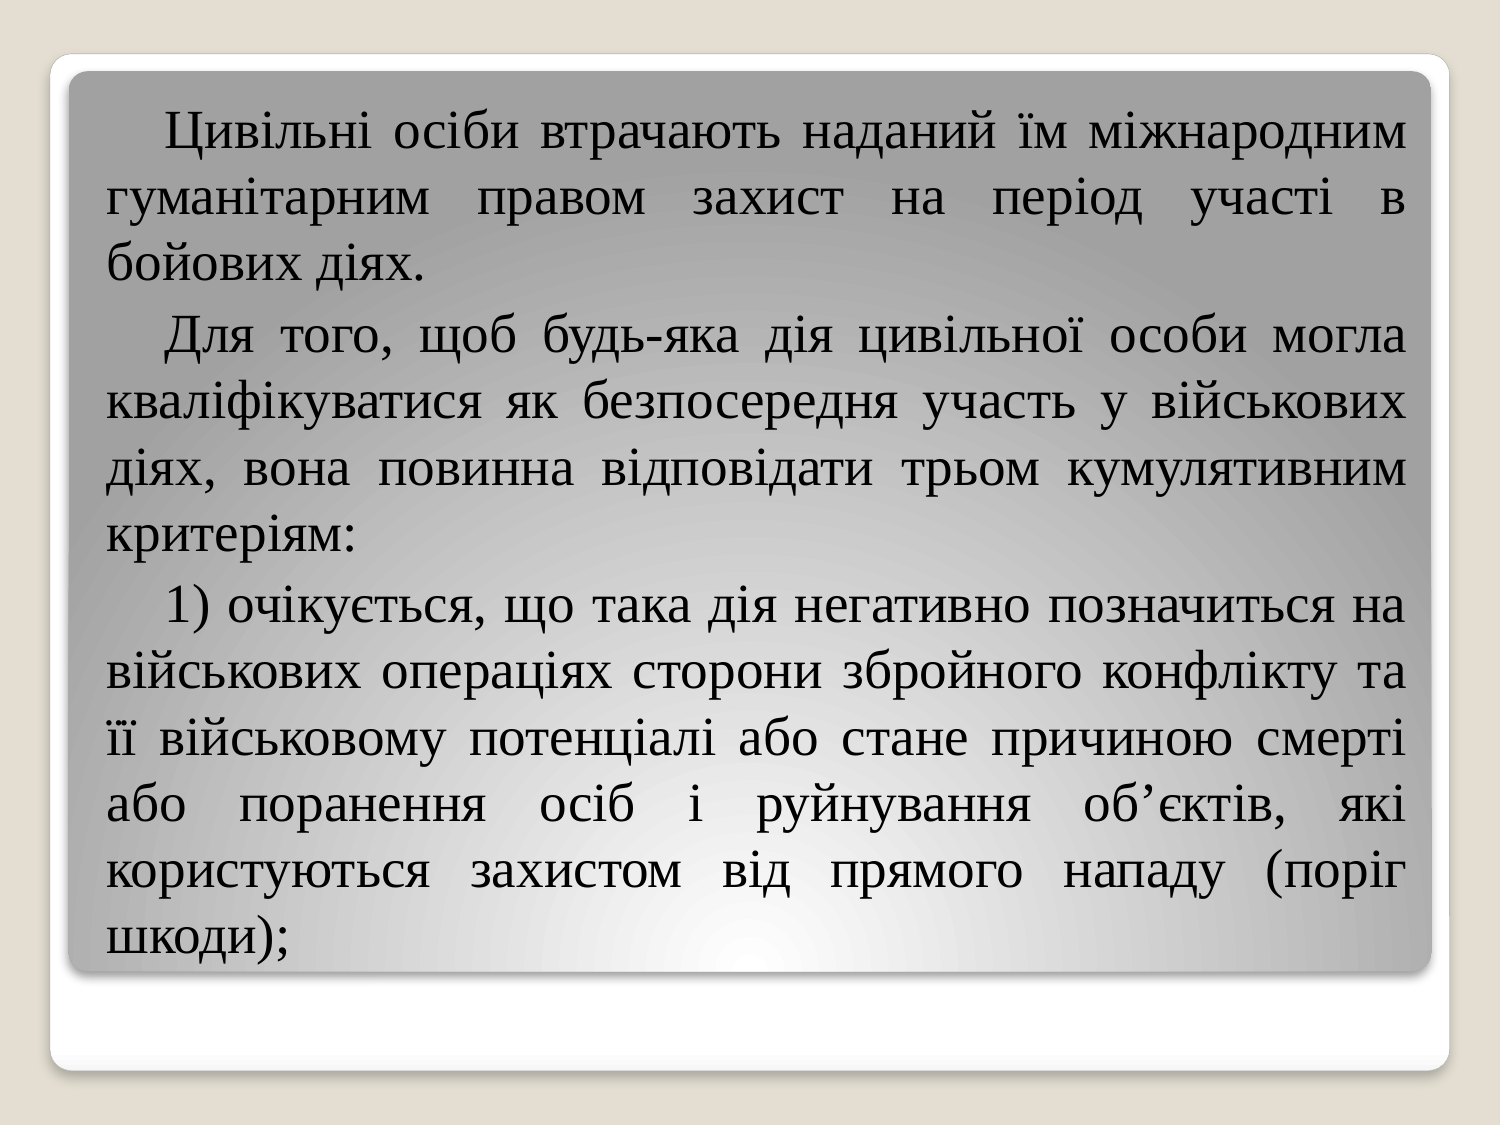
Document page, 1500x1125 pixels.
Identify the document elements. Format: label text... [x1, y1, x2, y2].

list Цивільні осіби втрачають наданий їм міжнародним гуманітарним правом захист на період участі в бойових діях. Для того, щоб будь-яка дія цивільної особи могла кваліфікуватися як безпосередня участь у військових діях, вона повинна відповідати трьом кумулятивним критеріям: 1) очікується, що така дія негативно позначиться на військових операціях сторони збройного конфлікту та її військовому потенціалі або стане причиною смерті або поранення осіб і руйнування об’єктів, які користуються захистом від прямого нападу (поріг шкоди); [76, 77, 1424, 965]
